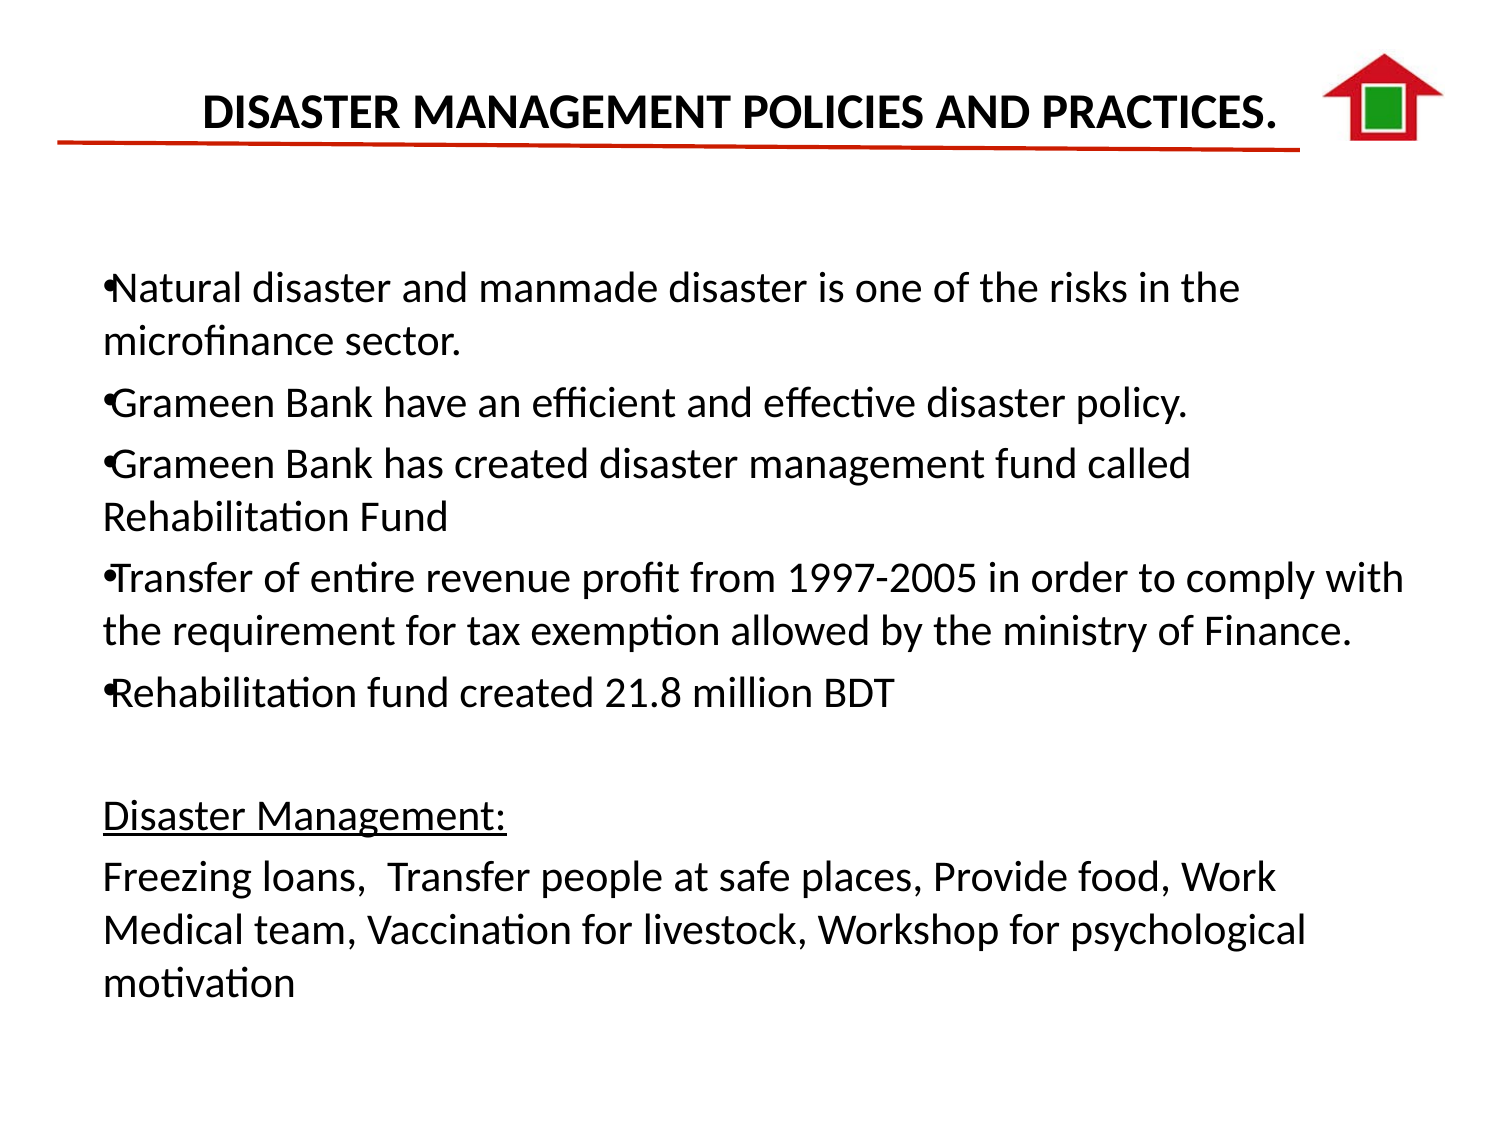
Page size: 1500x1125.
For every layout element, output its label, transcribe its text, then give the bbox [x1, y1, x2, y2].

text_box [1321, 49, 1445, 141]
list Natural disaster and manmade disaster is one of the risks in the microfinance sector. Grameen Bank have an efficient and effective disaster policy. Grameen Bank has created disaster management fund called Rehabilitation Fund Transfer of entire revenue profit from 1997-2005 in order to comply with the requirement for tax exemption allowed by the ministry of Finance. Rehabilitation fund created 21.8 million BDT Disaster Management: Freezing loans, Transfer people at safe places, Provide food, Work Medical team, Vaccination for livestock, Workshop for psychological motivation [87, 174, 1438, 1075]
title disaster Management policies and practices. [37, 37, 1313, 236]
